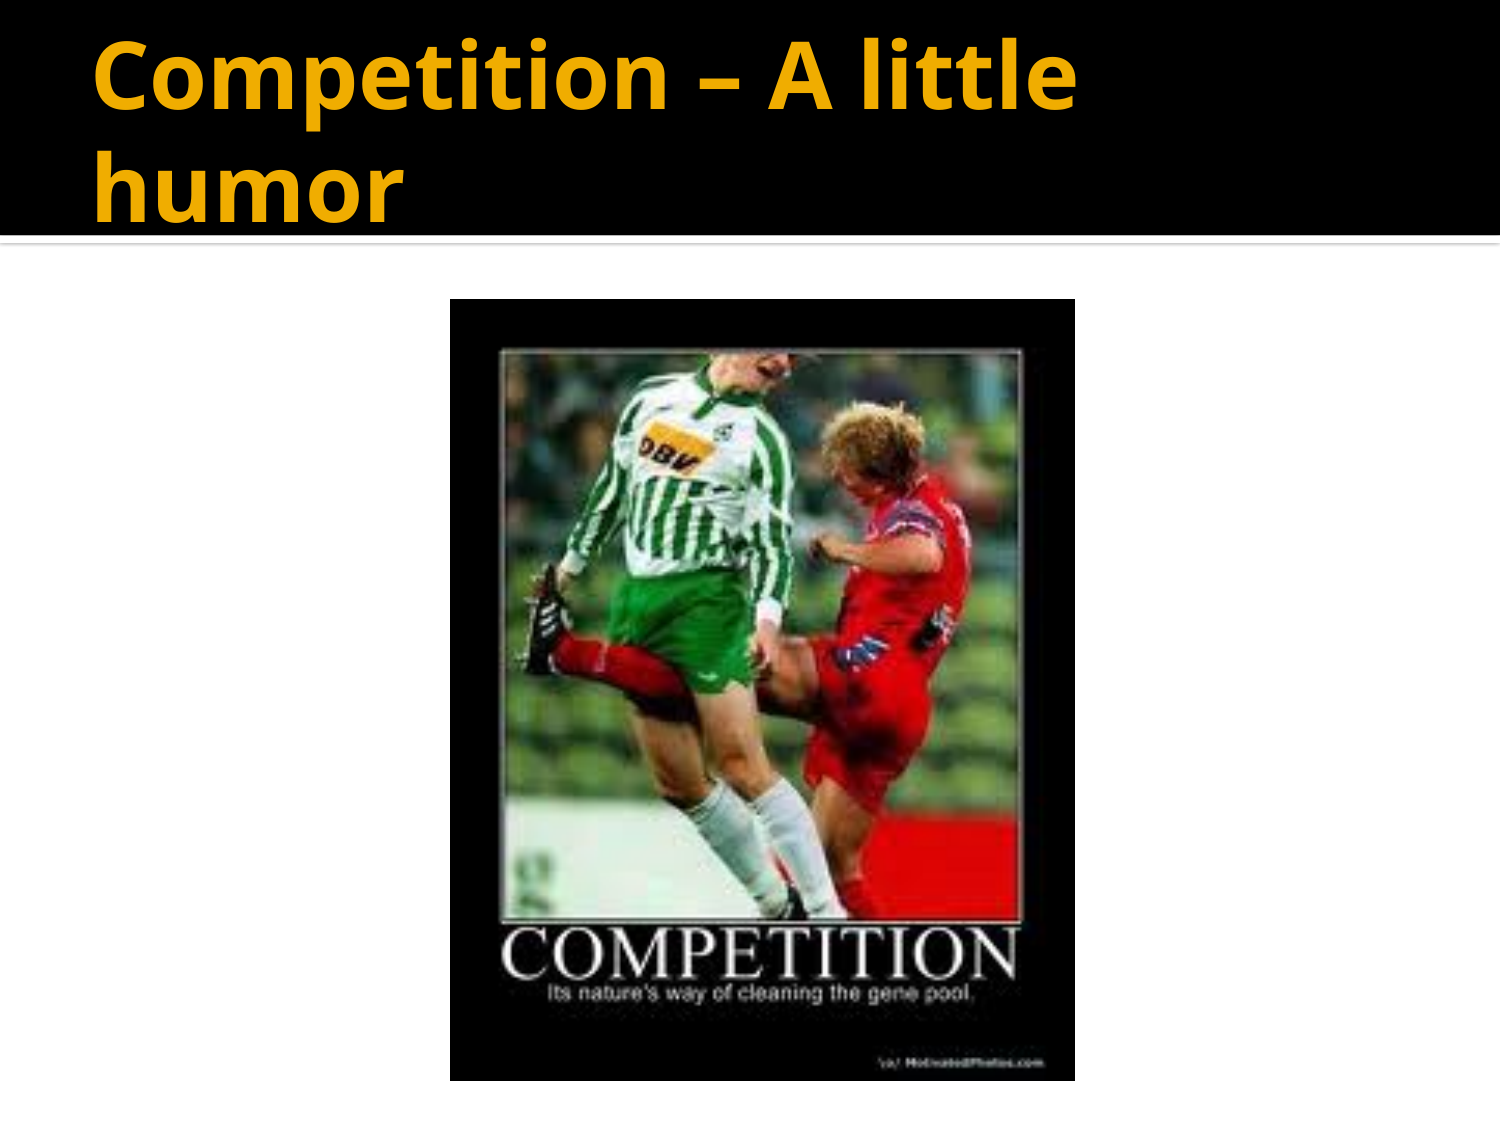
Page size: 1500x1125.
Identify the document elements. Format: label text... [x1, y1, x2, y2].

title Competition – A little humor [75, 25, 1425, 231]
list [449, 299, 1075, 1081]
